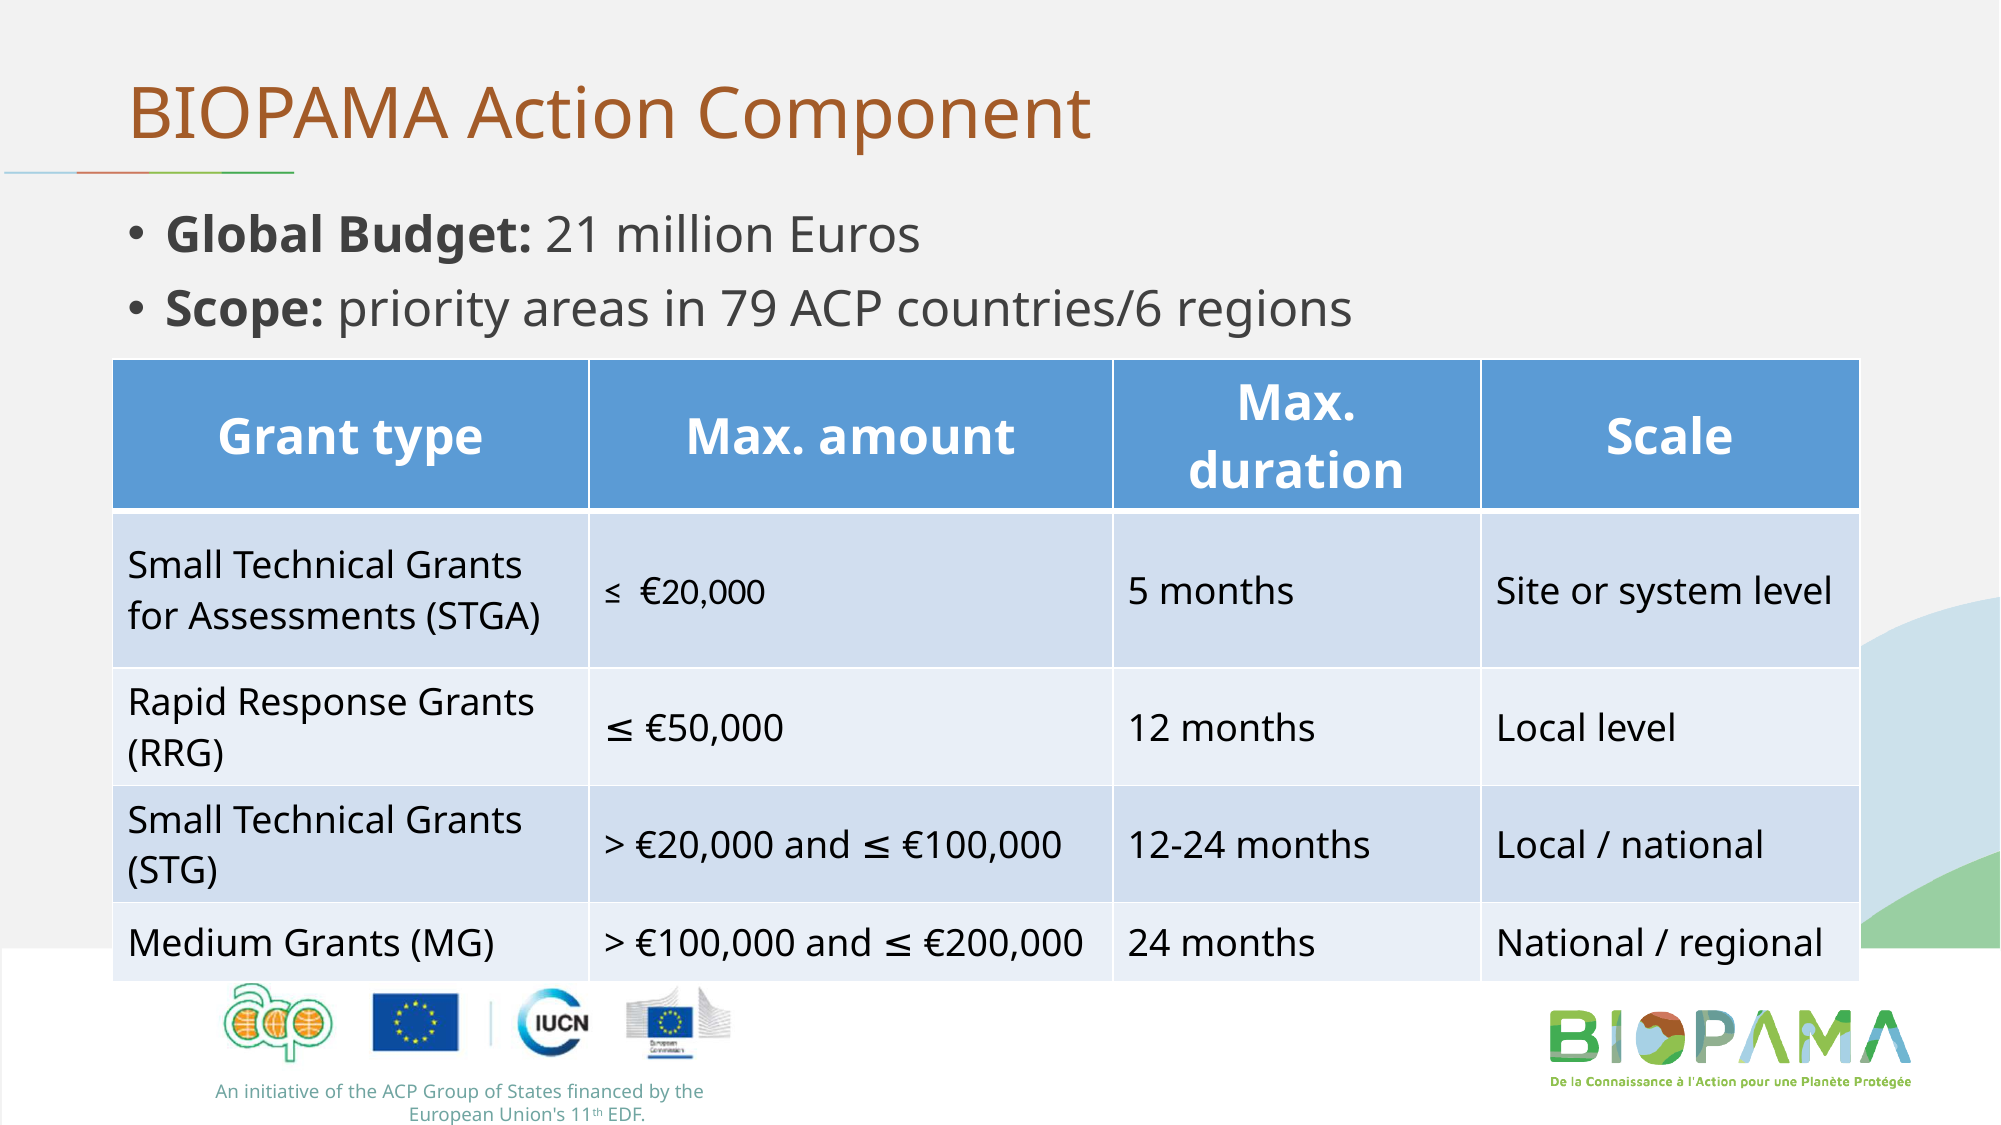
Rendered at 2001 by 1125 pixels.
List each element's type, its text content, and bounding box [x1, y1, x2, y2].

picture [1550, 1010, 1911, 1089]
table_cell Local level [1482, 669, 1859, 785]
table_cell ≤ €20,000 [590, 514, 1112, 667]
table_cell National / regional [1482, 903, 1859, 981]
table_cell > €100,000 and ≤ €200,000 [590, 903, 1112, 981]
text_box An initiative of the ACP Group of States financed by the European Union's 11th EDF. [213, 1079, 744, 1125]
picture [1861, 596, 2001, 948]
picture [0, 171, 301, 178]
table_cell > €20,000 and ≤ €100,000 [590, 786, 1112, 902]
table_header Max. duration [1114, 360, 1480, 508]
table_cell Local / national [1482, 786, 1859, 902]
text_box [85, 950, 872, 1077]
table_cell Small Technical Grants for Assessments (STGA) [113, 514, 588, 667]
table_header Grant type [113, 360, 588, 508]
table_cell Small Technical Grants (STG) [113, 786, 588, 902]
title BIOPAMA Action Component [112, 69, 1838, 162]
table_cell Medium Grants (MG) [113, 903, 588, 981]
table_cell 24 months [1114, 903, 1480, 981]
table_cell 5 months [1114, 514, 1480, 667]
table_header Scale [1482, 360, 1859, 508]
list Global Budget: 21 million Euros Scope: priority areas in 79 ACP countries/6 regions [112, 201, 1838, 358]
table_cell ≤ €50,000 [590, 669, 1112, 785]
table_cell Rapid Response Grants (RRG) [113, 669, 588, 785]
table_header Max. amount [590, 360, 1112, 508]
table_cell 12 months [1114, 669, 1480, 785]
table_cell Site or system level [1482, 514, 1859, 667]
table_cell 12-24 months [1114, 786, 1480, 902]
